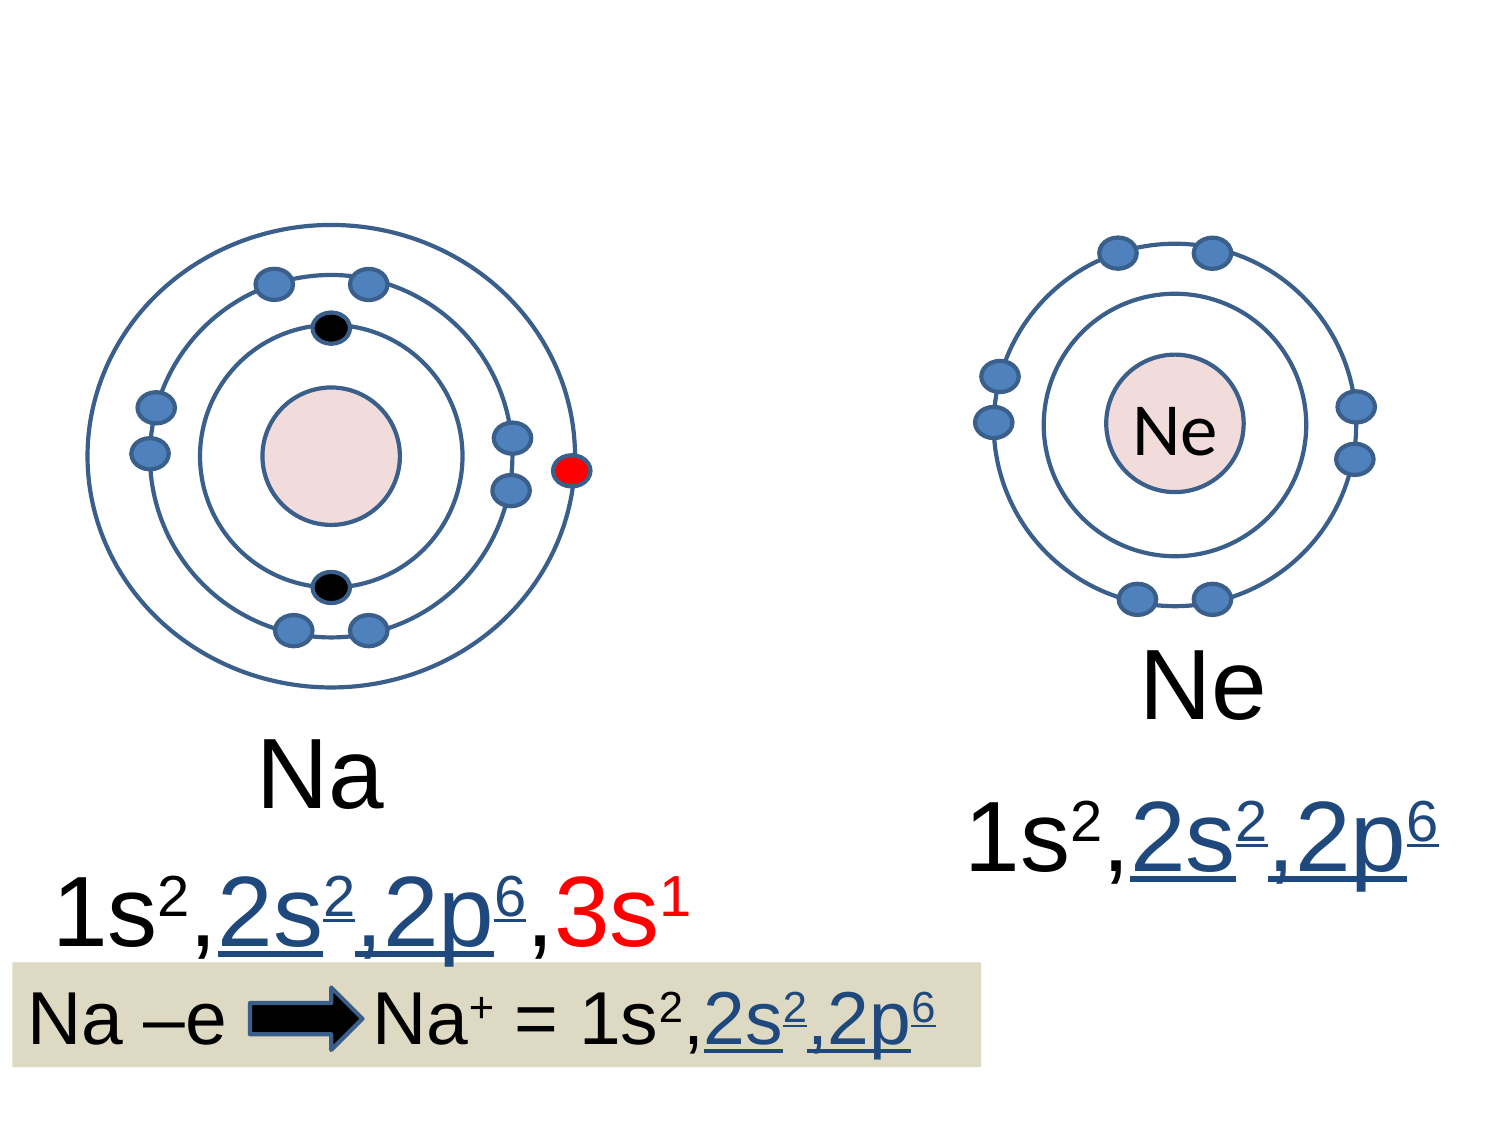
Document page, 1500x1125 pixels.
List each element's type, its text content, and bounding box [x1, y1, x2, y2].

text_box [1097, 235, 1139, 271]
text_box [1335, 389, 1378, 425]
text_box Na –e Na+ = 1s2,2s2,2p6 [12, 962, 982, 1068]
text_box [1116, 581, 1159, 618]
text_box [992, 241, 1359, 609]
text_box [347, 266, 390, 303]
text_box [1334, 441, 1376, 478]
text_box [972, 404, 1015, 441]
text_box [491, 420, 534, 456]
text_box Na [162, 701, 450, 836]
text_box 1s2,2s2,2p6 [949, 763, 1475, 899]
text_box [979, 358, 1021, 395]
text_box [85, 222, 578, 690]
text_box 1s2,2s2,2p6,3s1 [37, 838, 775, 974]
text_box [550, 453, 593, 489]
text_box [490, 472, 532, 509]
text_box [253, 266, 296, 303]
text_box [272, 612, 315, 649]
text_box [247, 985, 365, 1052]
text_box [1191, 581, 1234, 618]
text_box [347, 612, 390, 649]
text_box [135, 390, 178, 426]
text_box Ne [1124, 612, 1350, 748]
text_box [310, 569, 353, 606]
text_box [1191, 235, 1234, 271]
text_box [310, 310, 353, 346]
text_box [129, 436, 171, 472]
